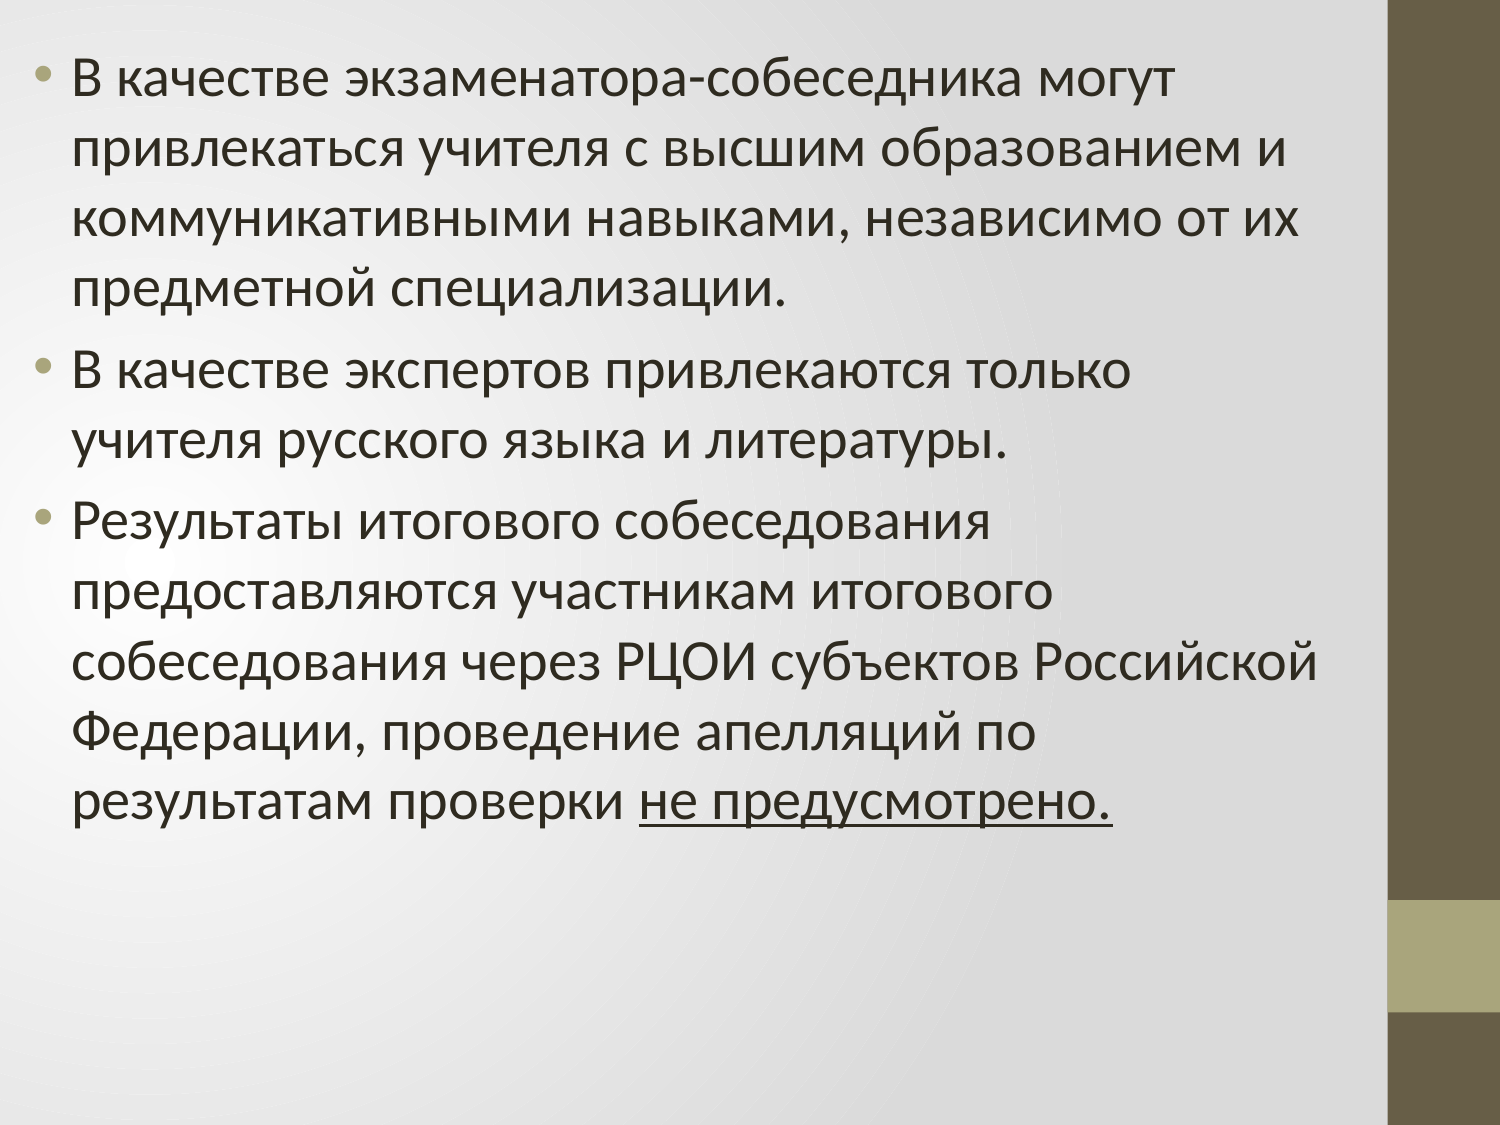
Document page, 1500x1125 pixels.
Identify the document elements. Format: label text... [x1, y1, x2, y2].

list В качестве экзаменатора-собеседника могут привлекаться учителя с высшим образованием и коммуникативными навыками, независимо от их предметной специализации. В качестве экспертов привлекаются только учителя русского языка и литературы. Результаты итогового собеседования предоставляются участникам итогового собеседования через РЦОИ субъектов Российской Федерации, проведение апелляций по результатам проверки не предусмотрено. [0, 30, 1341, 1050]
